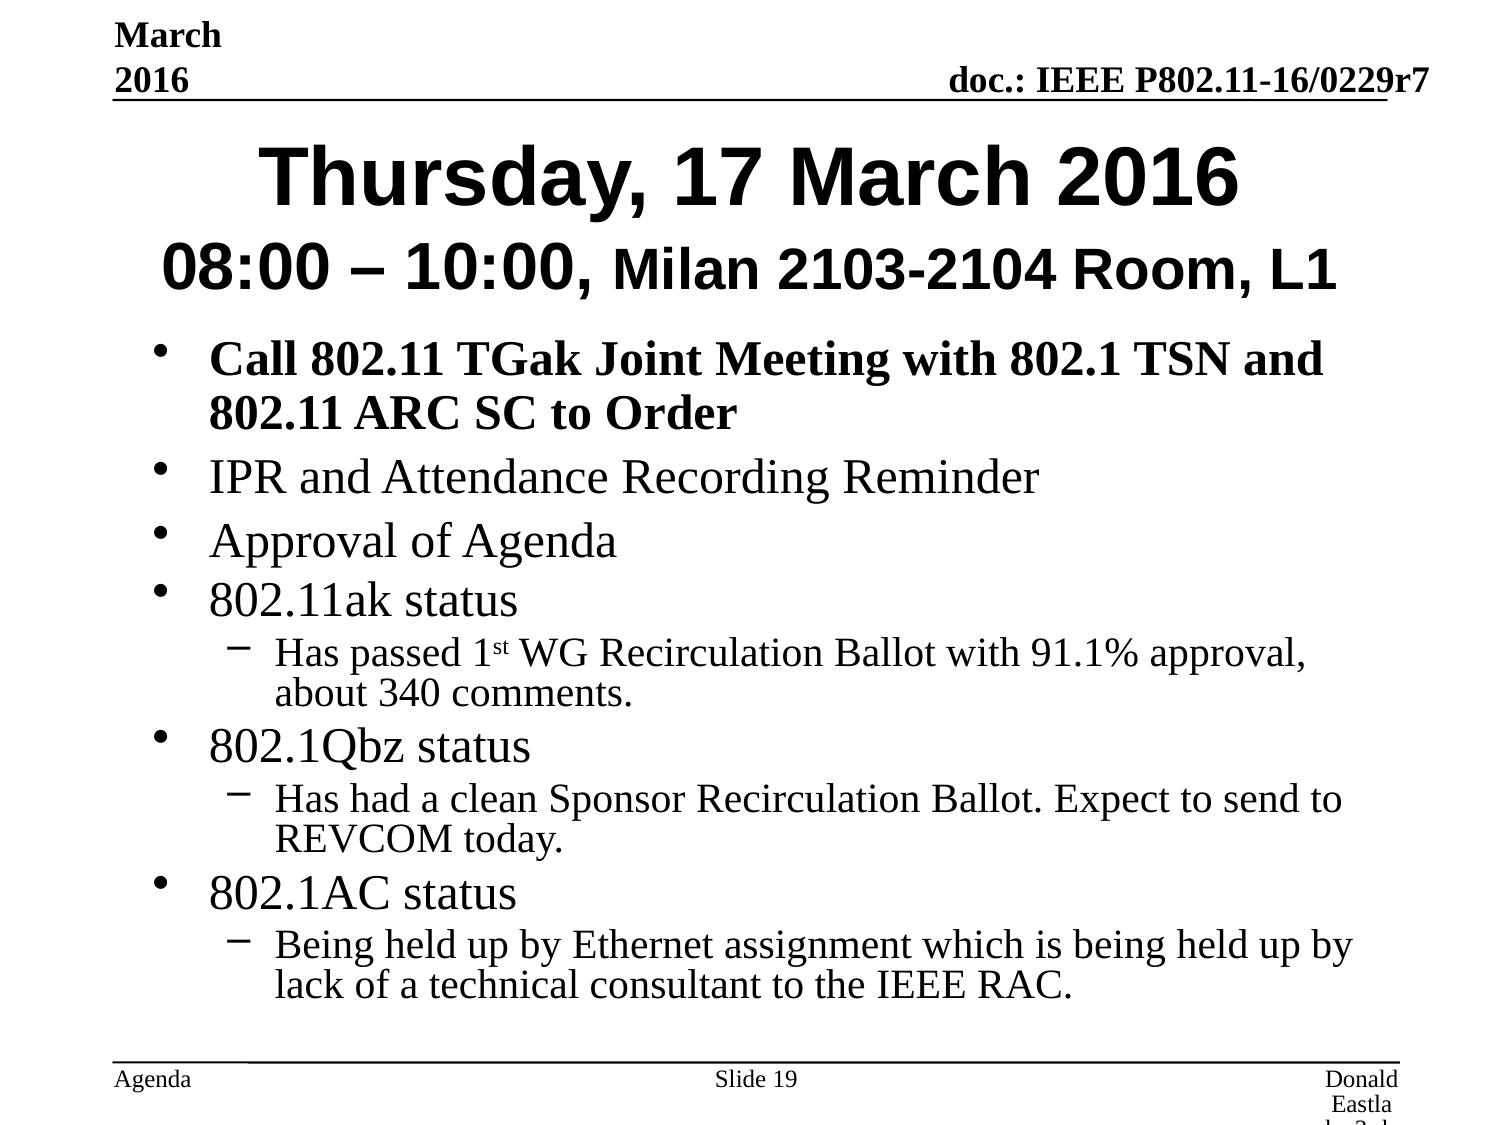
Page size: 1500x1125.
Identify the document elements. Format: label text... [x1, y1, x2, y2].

slide_number Slide 19 [712, 1063, 800, 1093]
title Thursday, 17 March 2016 08:00 – 10:00, Milan 2103-2104 Room, L1 [112, 112, 1388, 313]
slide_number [114, 54, 290, 100]
list Call 802.11 TGak Joint Meeting with 802.1 TSN and 802.11 ARC SC to Order IPR and Attendance Recording Reminder Approval of Agenda 802.11ak status Has passed 1st WG Recirculation Ballot with 91.1% approval, about 340 comments. 802.1Qbz status Has had a clean Sponsor Recirculation Ballot. Expect to send to REVCOM today. 802.1AC status Being held up by Ethernet assignment which is being held up by lack of a technical consultant to the IEEE RAC. [137, 324, 1388, 1063]
footer Donald Eastlake 3rd, Huawei Technologies [1325, 1062, 1402, 1093]
